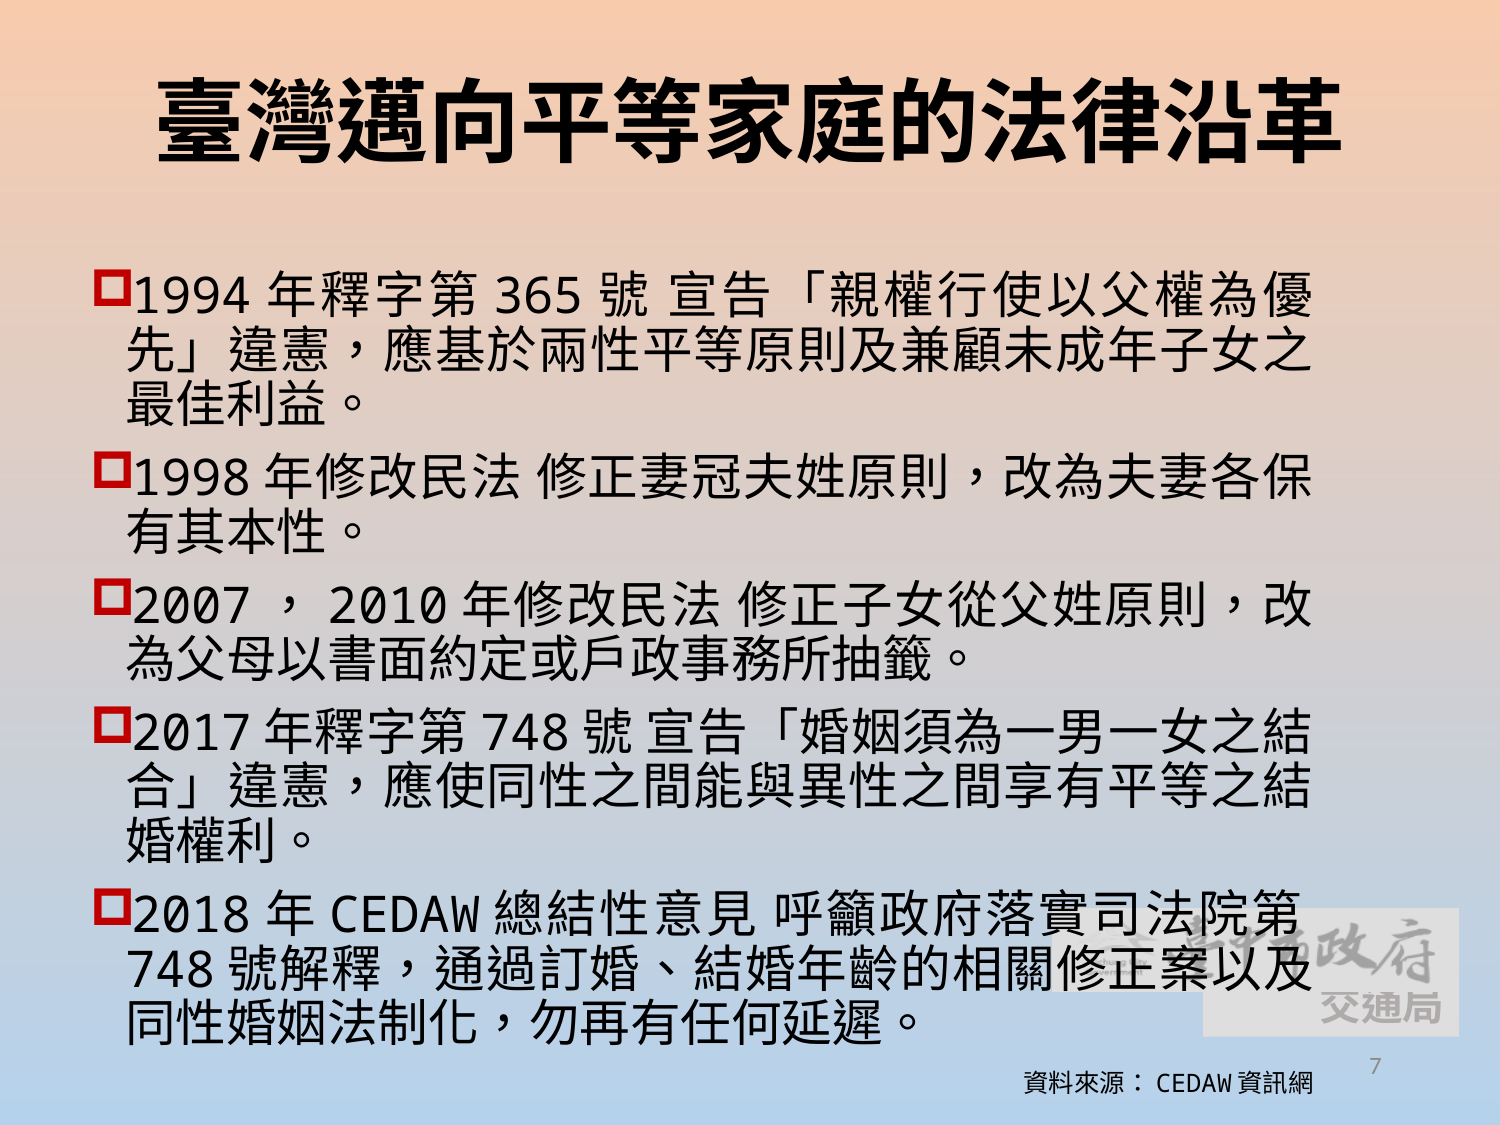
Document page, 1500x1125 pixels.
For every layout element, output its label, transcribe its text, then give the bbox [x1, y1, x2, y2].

slide_number 7 [1059, 1042, 1397, 1087]
title 臺灣邁向平等家庭的法律沿革 [103, 16, 1397, 235]
list 1994年釋字第365號 宣告「親權行使以父權為優先」違憲，應基於兩性平等原則及兼顧未成年子女之最佳利益。 1998年修改民法 修正妻冠夫姓原則，改為夫妻各保有其本性。 2007，2010年修改民法 修正子女從父姓原則，改為父母以書面約定或戶政事務所抽籤。 2017年釋字第748號 宣告「婚姻須為一男一女之結合」違憲，應使同性之間能與異性之間享有平等之結婚權利。 2018年CEDAW總結性意見 呼籲政府落實司法院第748號解釋，通過訂婚、結婚年齡的相關修正案以及同性婚姻法制化，勿再有任何延遲。 資料來源：CEDAW資訊網 [75, 262, 1329, 1106]
